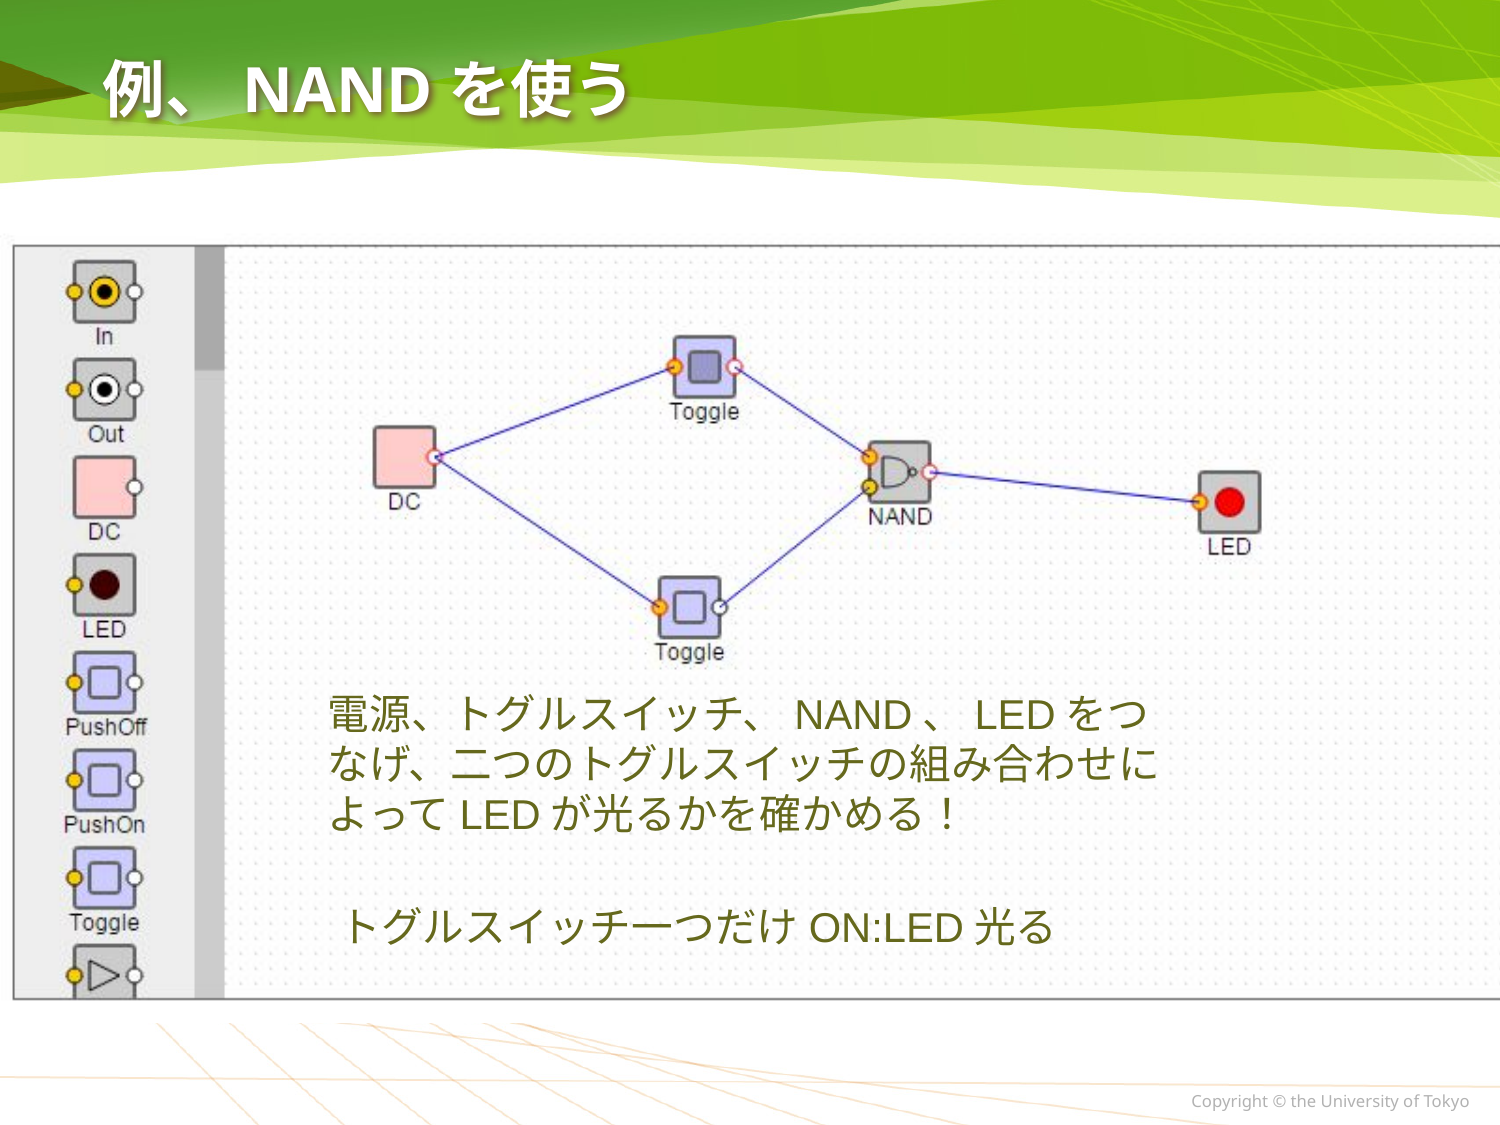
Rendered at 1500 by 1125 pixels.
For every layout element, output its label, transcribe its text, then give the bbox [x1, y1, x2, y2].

title 例、NANDを使う [87, 41, 1450, 135]
picture [0, 0, 1500, 1125]
